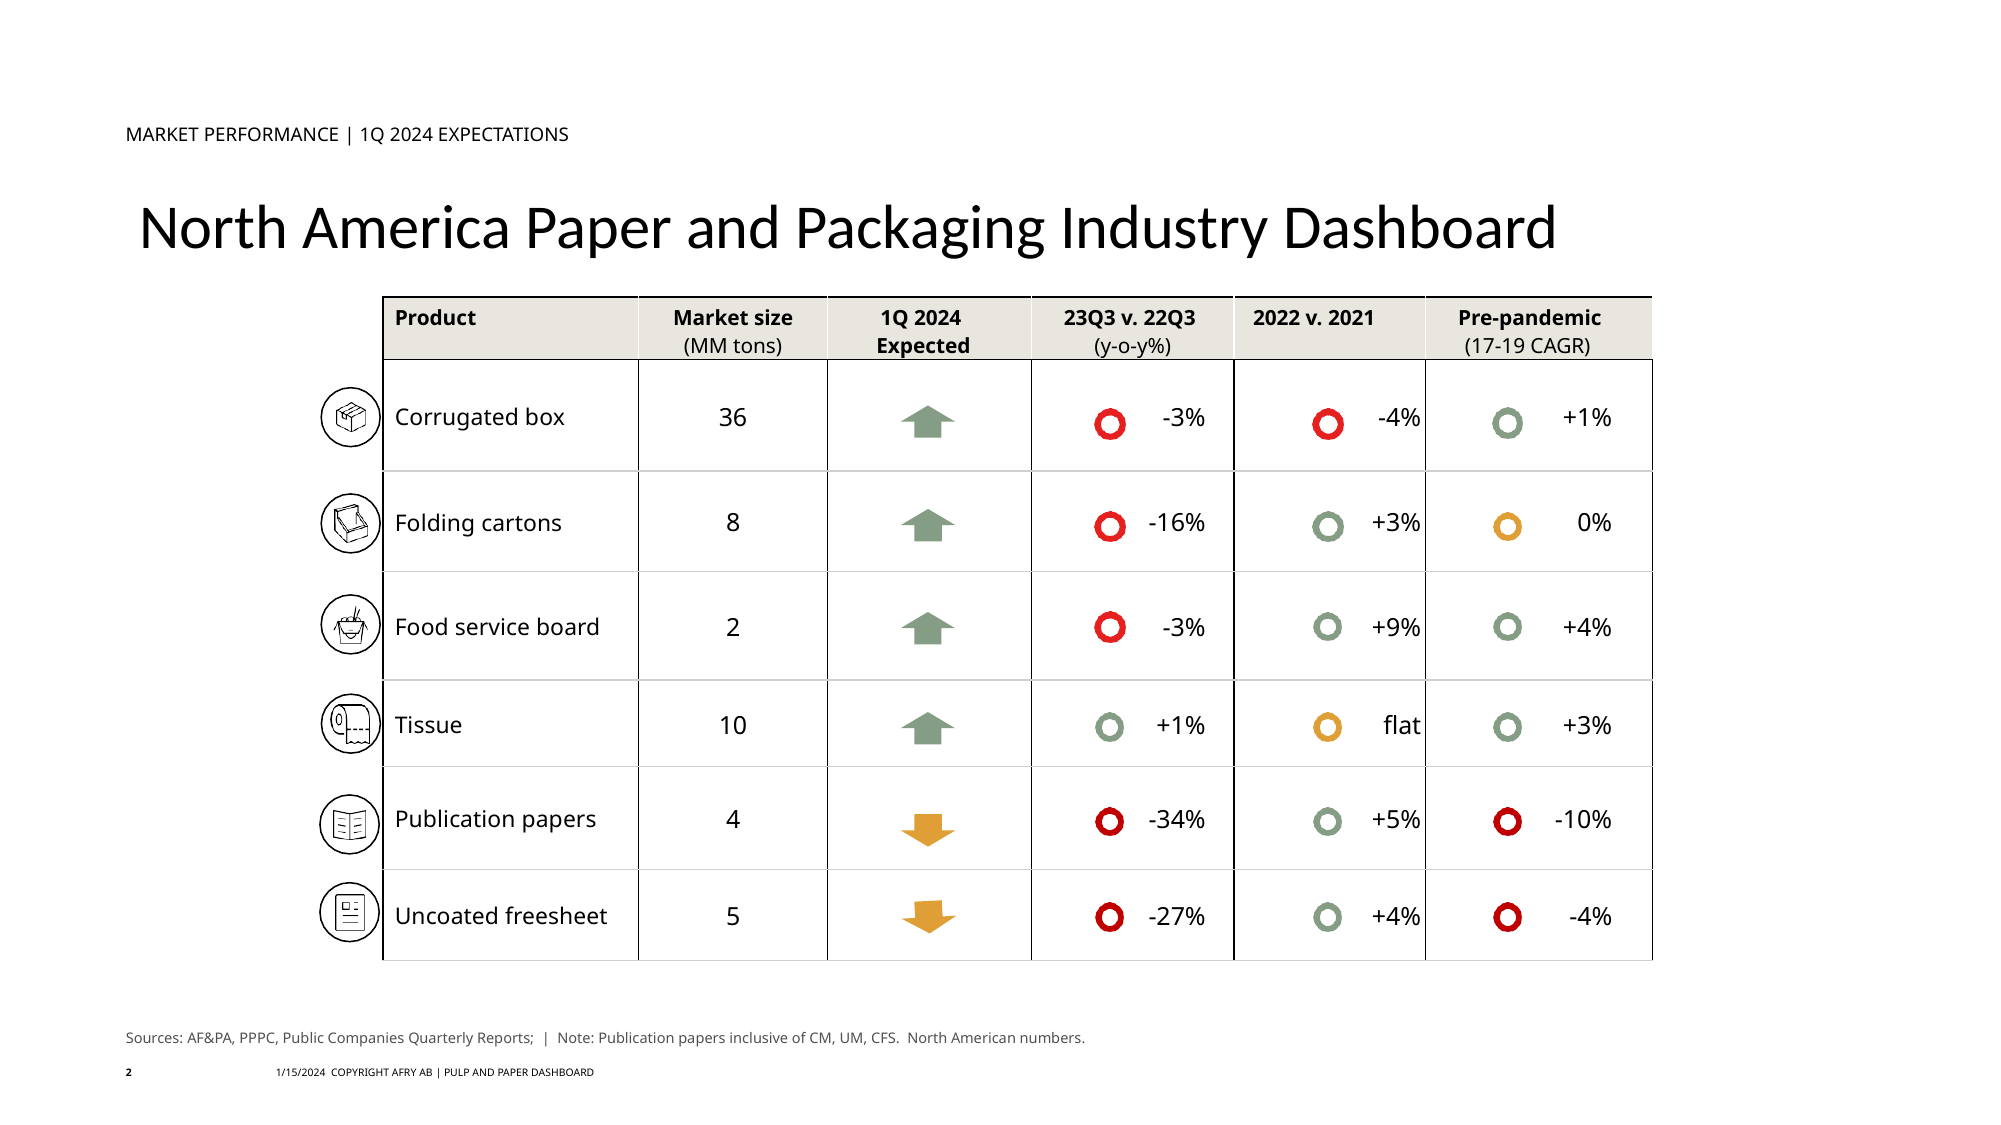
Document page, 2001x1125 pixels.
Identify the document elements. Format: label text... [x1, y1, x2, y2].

table_cell -4% [1235, 360, 1425, 470]
text_box [900, 712, 955, 745]
picture [1312, 408, 1344, 440]
table_header Pre-pandemic (17-19 CAGR) [1426, 318, 1652, 359]
table_cell 2 [639, 572, 827, 679]
table_cell [828, 870, 1031, 960]
table_cell flat [1235, 681, 1425, 766]
table_cell Publication papers [384, 767, 638, 869]
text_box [319, 794, 380, 855]
picture [1493, 807, 1523, 837]
table_cell -27% [1032, 870, 1233, 960]
table_cell 10 [639, 681, 827, 766]
table_cell +9% [1235, 572, 1425, 679]
table_cell Corrugated box [384, 360, 638, 470]
table_cell +1% [1426, 360, 1652, 470]
table_header Product [384, 318, 638, 359]
table_cell -4% [1426, 870, 1652, 960]
text_box [900, 611, 955, 645]
table_cell 5 [639, 870, 827, 960]
picture [1094, 807, 1124, 837]
table_header 1Q 2024 Expected [828, 318, 1031, 359]
picture [1312, 612, 1342, 642]
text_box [320, 387, 381, 447]
table_cell +4% [1235, 870, 1425, 960]
picture [1493, 712, 1523, 742]
table_cell Uncoated freesheet [384, 870, 638, 960]
picture [1493, 511, 1523, 541]
table_header Market size (MM tons) [639, 318, 827, 359]
table_cell +5% [1235, 767, 1425, 869]
table_cell +1% [1032, 681, 1233, 766]
text_box [900, 814, 956, 847]
table_cell -3% [1032, 360, 1233, 470]
text_box [901, 900, 957, 934]
picture [1312, 902, 1342, 932]
table_header 23Q3 v. 22Q3 (y-o-y%) [1032, 318, 1233, 359]
table_cell [828, 767, 1031, 869]
picture [1094, 408, 1126, 440]
table_cell [828, 572, 1031, 679]
table_cell 8 [639, 472, 827, 571]
picture [1493, 612, 1523, 642]
table_cell [828, 472, 1031, 571]
picture [1094, 611, 1126, 643]
table_cell Folding cartons [384, 472, 638, 571]
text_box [320, 594, 381, 655]
picture [1094, 902, 1124, 932]
table_cell Food service board [384, 572, 638, 679]
picture [1312, 511, 1344, 543]
table_cell [828, 681, 1031, 766]
table_cell -10% [1426, 767, 1652, 869]
picture [1491, 407, 1523, 439]
table_cell 36 [639, 360, 827, 470]
text_box [900, 405, 955, 438]
picture [1094, 511, 1126, 543]
table_header 2022 v. 2021 [1235, 318, 1425, 359]
table_cell +4% [1426, 572, 1652, 679]
picture [1493, 902, 1523, 932]
table_cell 4 [639, 767, 827, 869]
table_cell 0% [1426, 472, 1652, 571]
text_box Sources: AF&PA, PPPC, Public Companies Quarterly Reports; | Note: Publication papers inclusive of CM, UM, CFS. North American numbers. 2 1/15/2024 COPYRIGHT AFRY AB | PULP AND PAPER DASHBOARD [123, 1027, 1282, 1079]
text_box MARKET PERFORMANCE | 1Q 2024 EXPECTATIONS [123, 121, 660, 146]
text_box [319, 882, 380, 942]
table_cell -16% [1032, 472, 1233, 571]
table_cell -34% [1032, 767, 1233, 869]
title North America Paper and Packaging Industry Dashboard [137, 127, 1863, 318]
table_cell +3% [1426, 681, 1652, 766]
picture [1312, 712, 1342, 742]
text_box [320, 493, 381, 554]
picture [1312, 807, 1342, 837]
picture [1094, 712, 1124, 742]
table_cell Tissue [384, 681, 638, 766]
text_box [321, 693, 381, 754]
table_cell -3% [1032, 572, 1233, 679]
table_cell +3% [1235, 472, 1425, 571]
text_box [900, 508, 956, 542]
table_cell [828, 360, 1031, 470]
